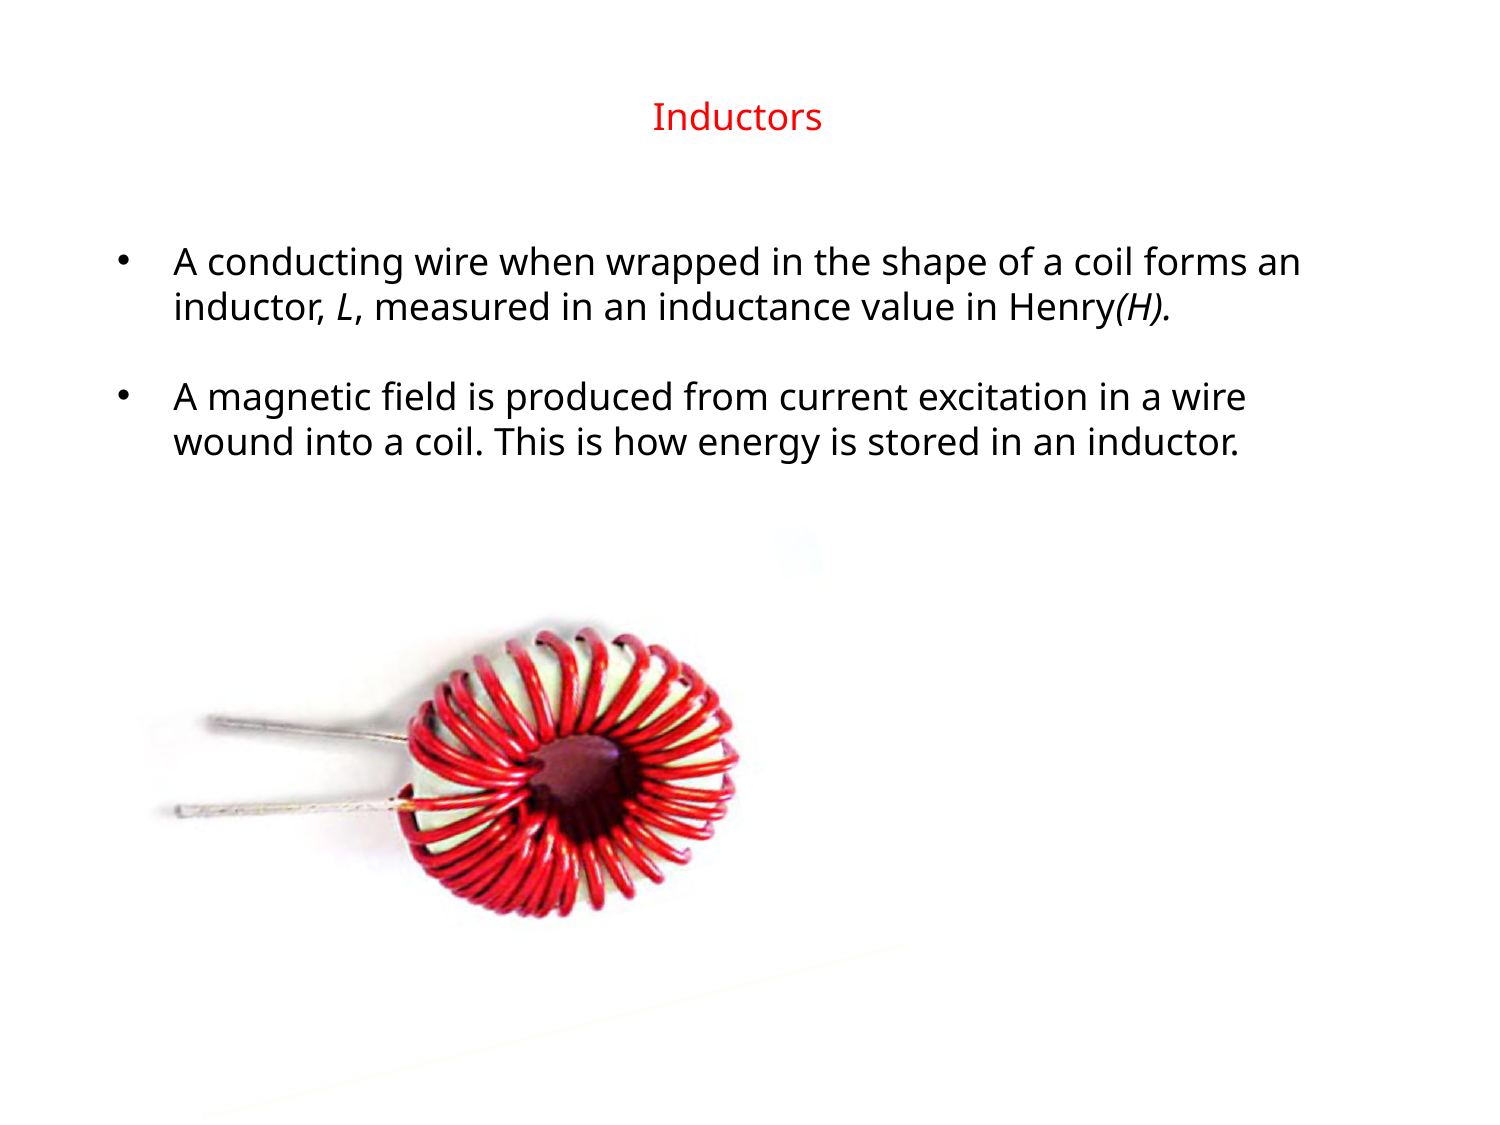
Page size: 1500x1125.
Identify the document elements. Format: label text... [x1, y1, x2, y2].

text_box A conducting wire when wrapped in the shape of a coil forms an inductor, L, measured in an inductance value in Henry(H). A magnetic field is produced from current excitation in a wire wound into a coil. This is how energy is stored in an inductor. [102, 230, 1374, 470]
picture [58, 474, 935, 1125]
text_box Inductors [638, 85, 838, 145]
